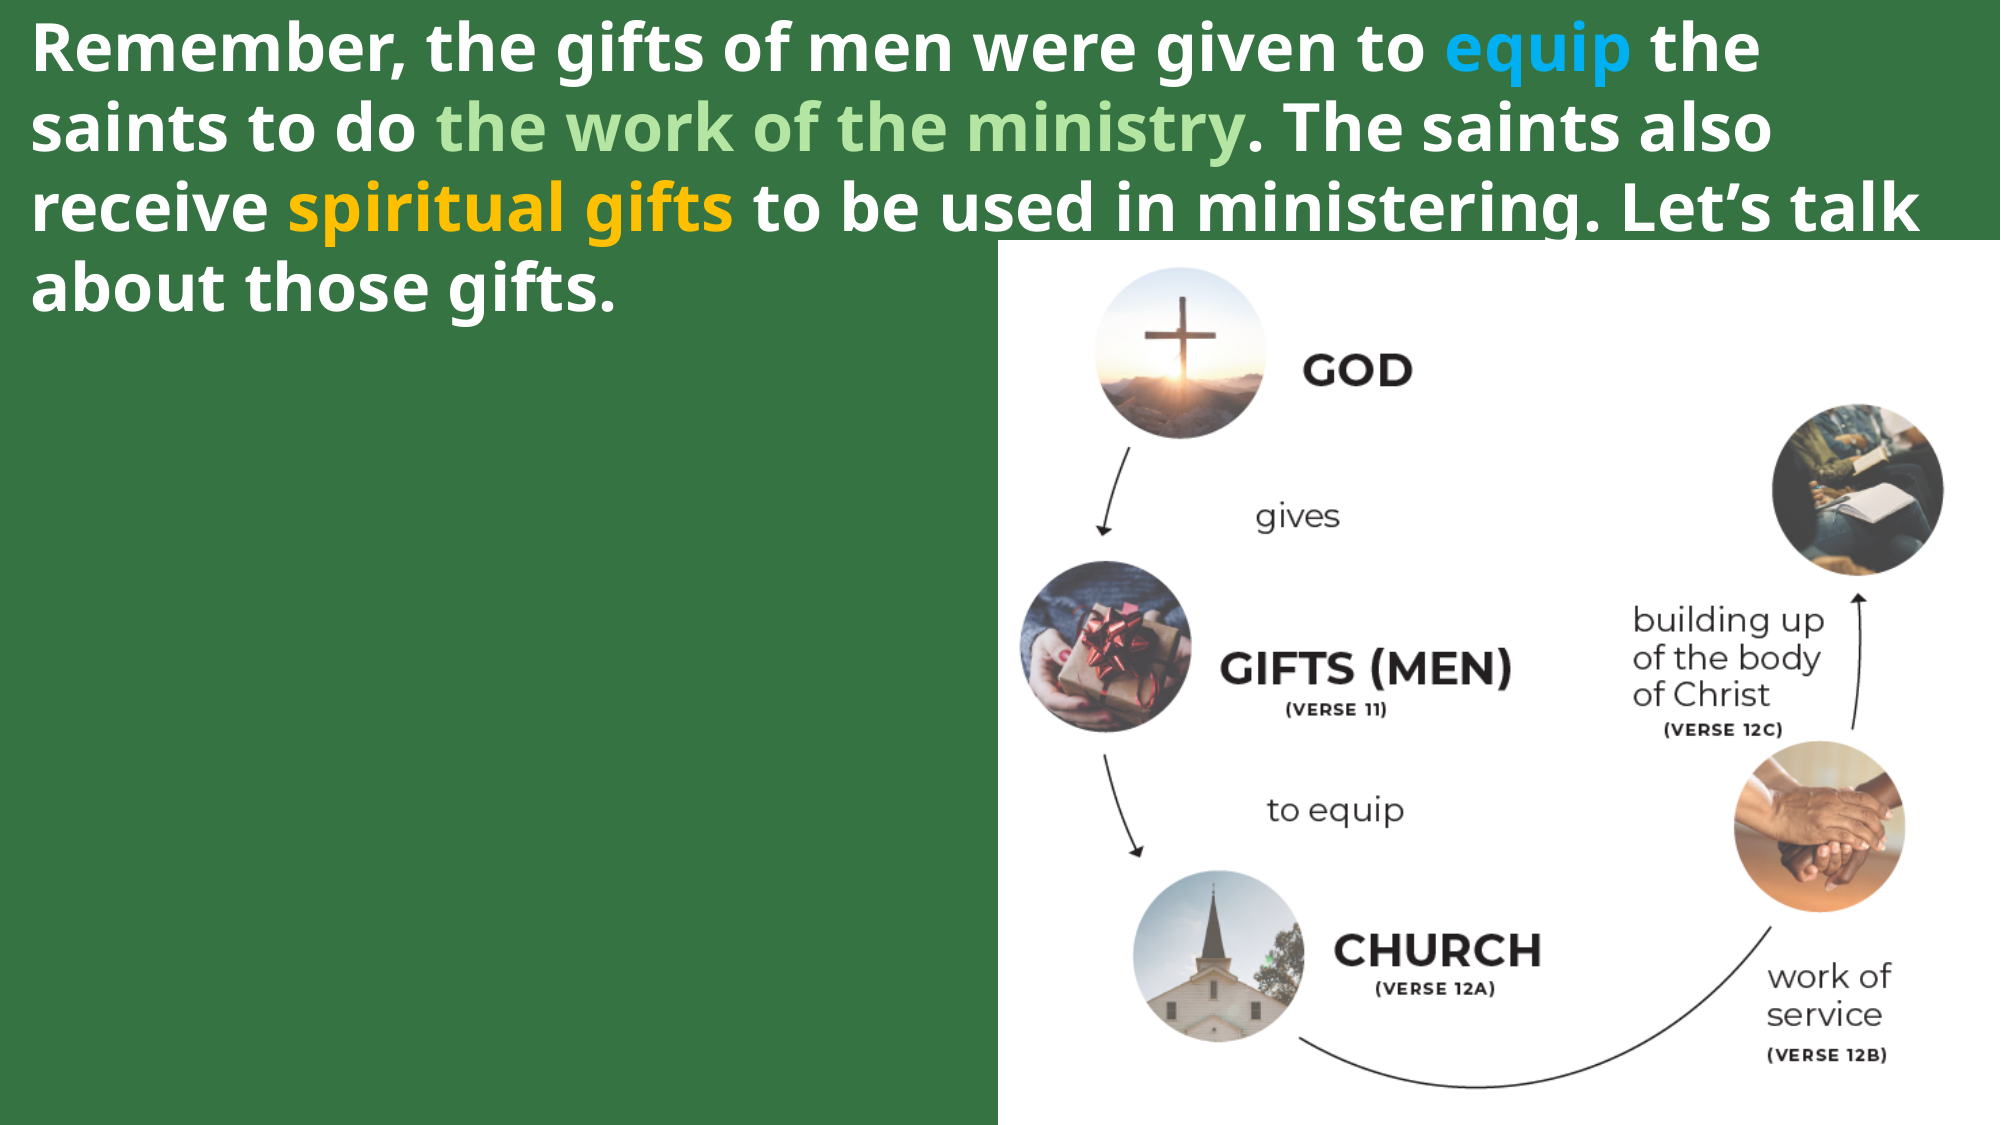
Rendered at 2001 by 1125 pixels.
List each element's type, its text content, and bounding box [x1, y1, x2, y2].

picture [997, 240, 2000, 1125]
text_box Remember, the gifts of men were given to equip the saints to do the work of the ministry. The saints also receive spiritual gifts to be used in ministering. Let’s talk about those gifts. [15, 0, 1961, 333]
